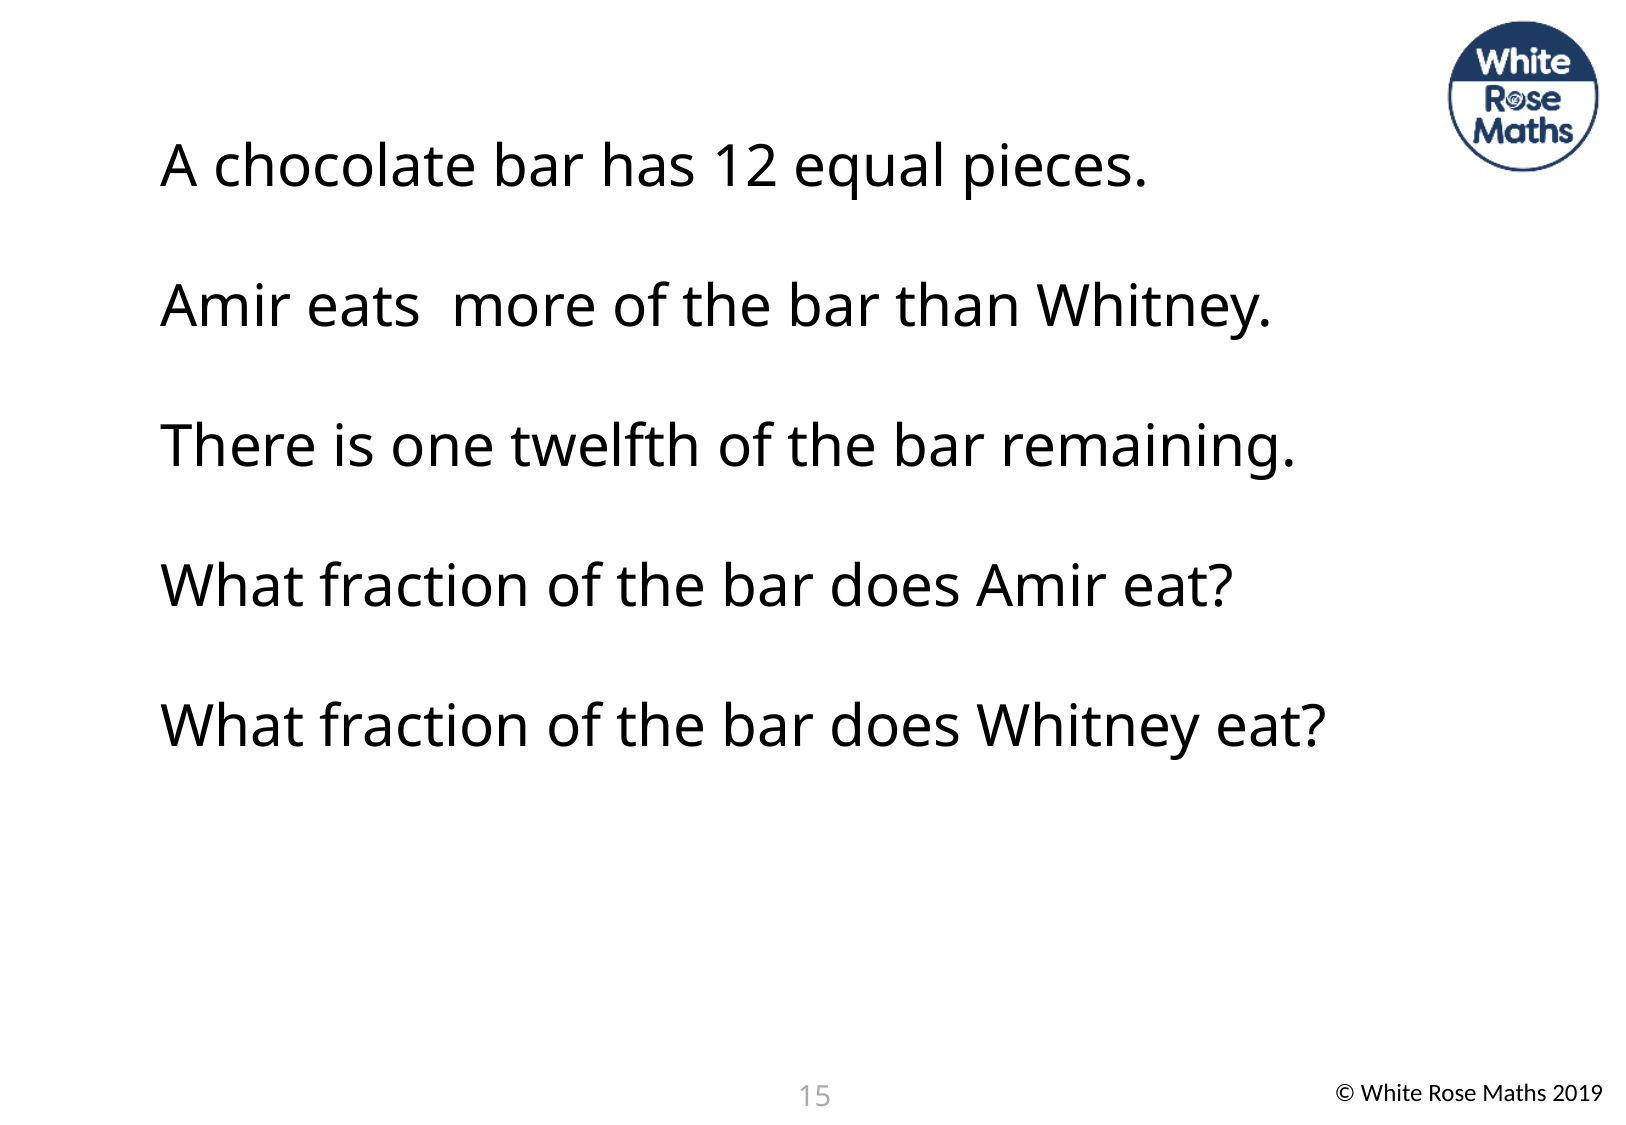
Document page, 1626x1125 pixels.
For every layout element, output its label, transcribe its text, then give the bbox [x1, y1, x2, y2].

slide_number 15 [776, 1069, 854, 1125]
picture [1444, 17, 1602, 175]
